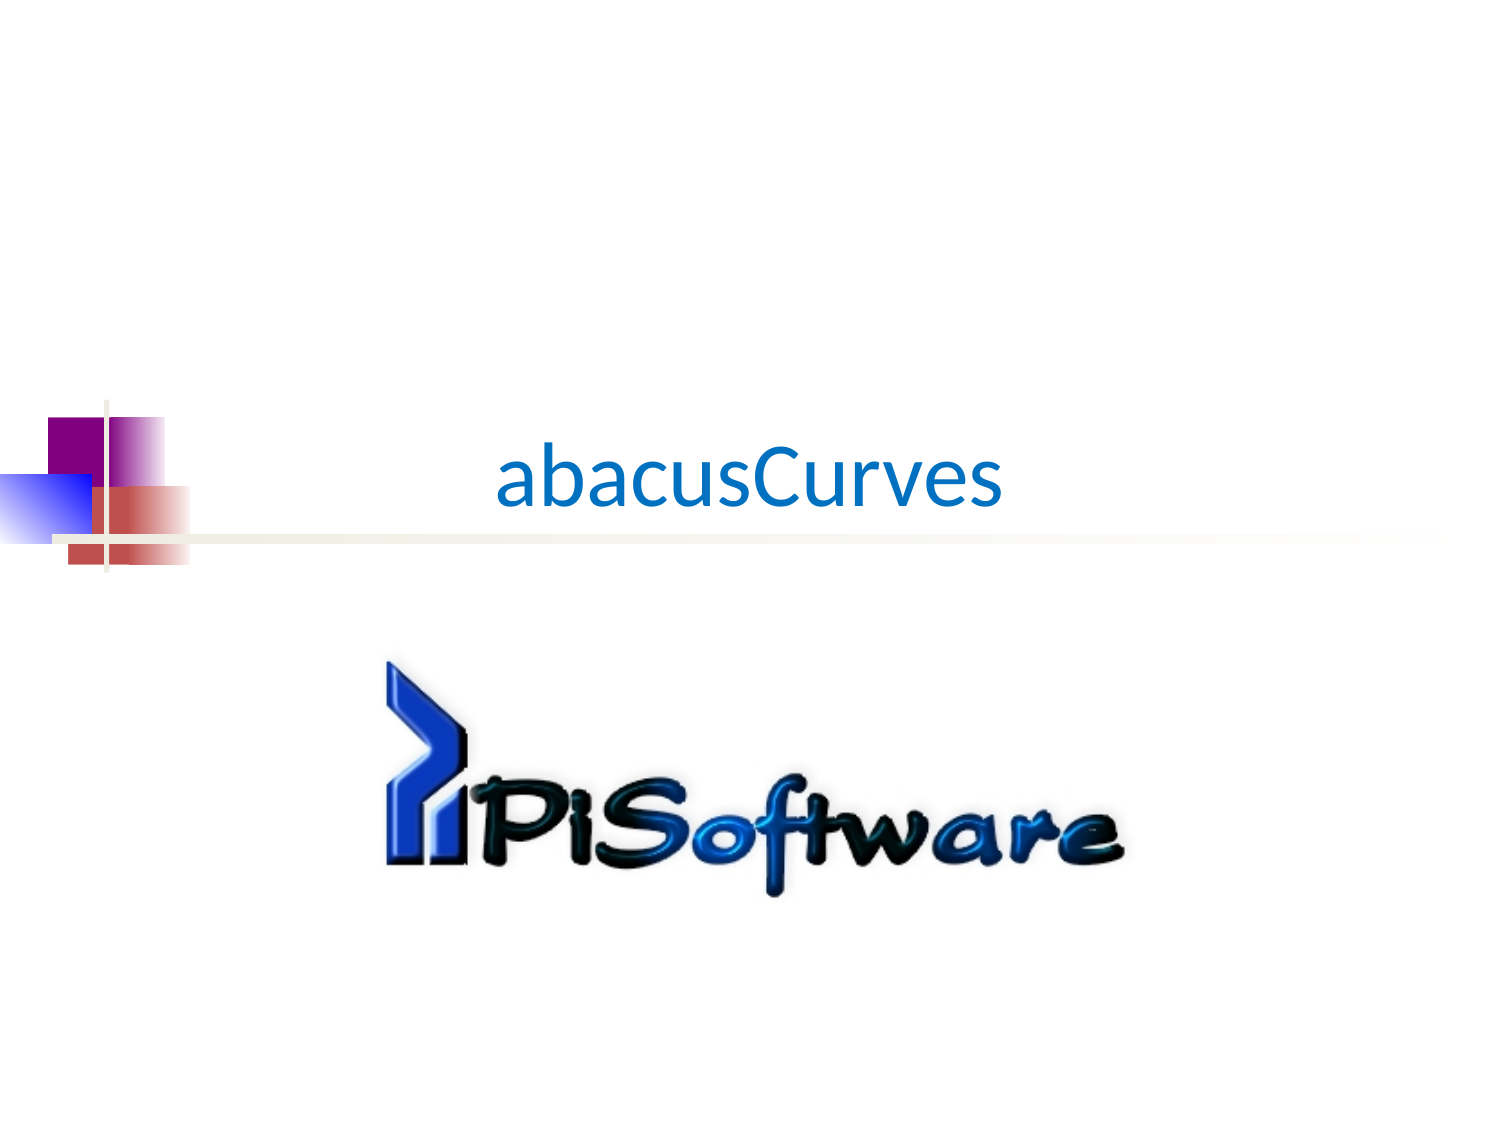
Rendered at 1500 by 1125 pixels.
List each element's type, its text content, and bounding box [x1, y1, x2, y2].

picture [351, 644, 1161, 915]
text_box abacusCurves [112, 349, 1388, 591]
